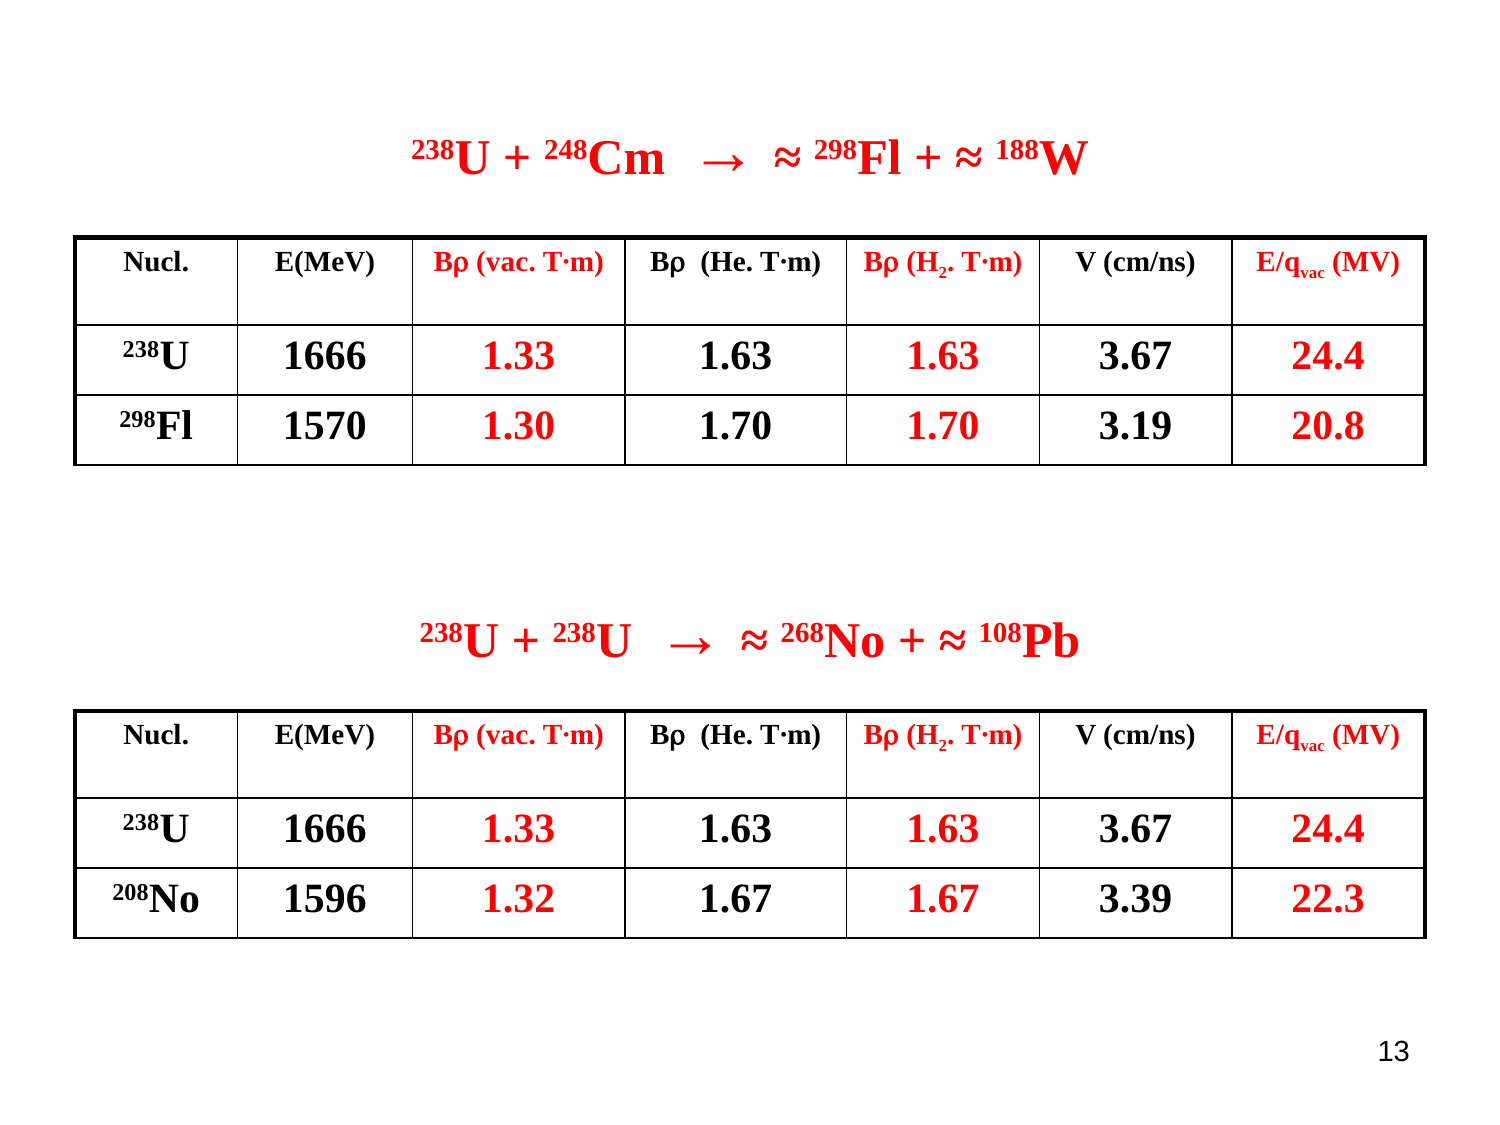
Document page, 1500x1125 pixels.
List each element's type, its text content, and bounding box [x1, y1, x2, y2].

table_header Е(МeV) [238, 713, 412, 797]
table_cell 3.67 [1040, 326, 1231, 394]
table_cell 238U [77, 326, 237, 394]
table_header V (cm/ns) [1040, 713, 1231, 797]
table_header E/qvac (MV) [1233, 240, 1423, 324]
table_header Br (vac. Т∙m) [413, 713, 624, 797]
table_cell 1.63 [626, 326, 846, 394]
table_cell 1596 [238, 869, 412, 937]
table_cell 3.19 [1040, 396, 1231, 464]
table_cell 24.4 [1233, 799, 1423, 867]
table_cell 20.8 [1233, 396, 1423, 464]
table_cell 238U [77, 799, 237, 867]
table_header V (cm/ns) [1040, 240, 1231, 324]
text_box 238U + 238U → ≈ 268No + ≈ 108Pb [112, 587, 1388, 675]
table_cell 1666 [238, 326, 412, 394]
table_cell 1.70 [626, 396, 846, 464]
table_cell 1.67 [626, 869, 846, 937]
table_cell 1.33 [413, 326, 624, 394]
table_cell 1.67 [847, 869, 1039, 937]
table_header Br (H2. Т∙m) [847, 240, 1039, 324]
table_cell 22.3 [1233, 869, 1423, 937]
table_cell 3.67 [1040, 799, 1231, 867]
table_cell 1.32 [413, 869, 624, 937]
table_cell 1.70 [847, 396, 1039, 464]
table_cell 1.63 [847, 799, 1039, 867]
table_header Br (H2. Т∙m) [847, 713, 1039, 797]
table_cell 298Fl [77, 396, 237, 464]
table_header Е(МeV) [238, 240, 412, 324]
table_header Br (He. Т∙m) [626, 713, 846, 797]
table_cell 1570 [238, 396, 412, 464]
table_cell 3.39 [1040, 869, 1231, 937]
table_header E/qvac (MV) [1233, 713, 1423, 797]
table_cell 1.33 [413, 799, 624, 867]
table_cell 24.4 [1233, 326, 1423, 394]
table_cell 208No [77, 869, 237, 937]
table_cell 1.30 [413, 396, 624, 464]
table_header Nucl. [77, 713, 237, 797]
table_header Nucl. [77, 240, 237, 324]
table_header Br (vac. Т∙m) [413, 240, 624, 324]
title 238U + 248Cm → ≈ 298Fl + ≈ 188W [112, 104, 1388, 192]
table_cell 1.63 [847, 326, 1039, 394]
table_header Br (He. Т∙m) [626, 240, 846, 324]
table_cell 1666 [238, 799, 412, 867]
slide_number 13 [1074, 1024, 1426, 1103]
table_cell 1.63 [626, 799, 846, 867]
